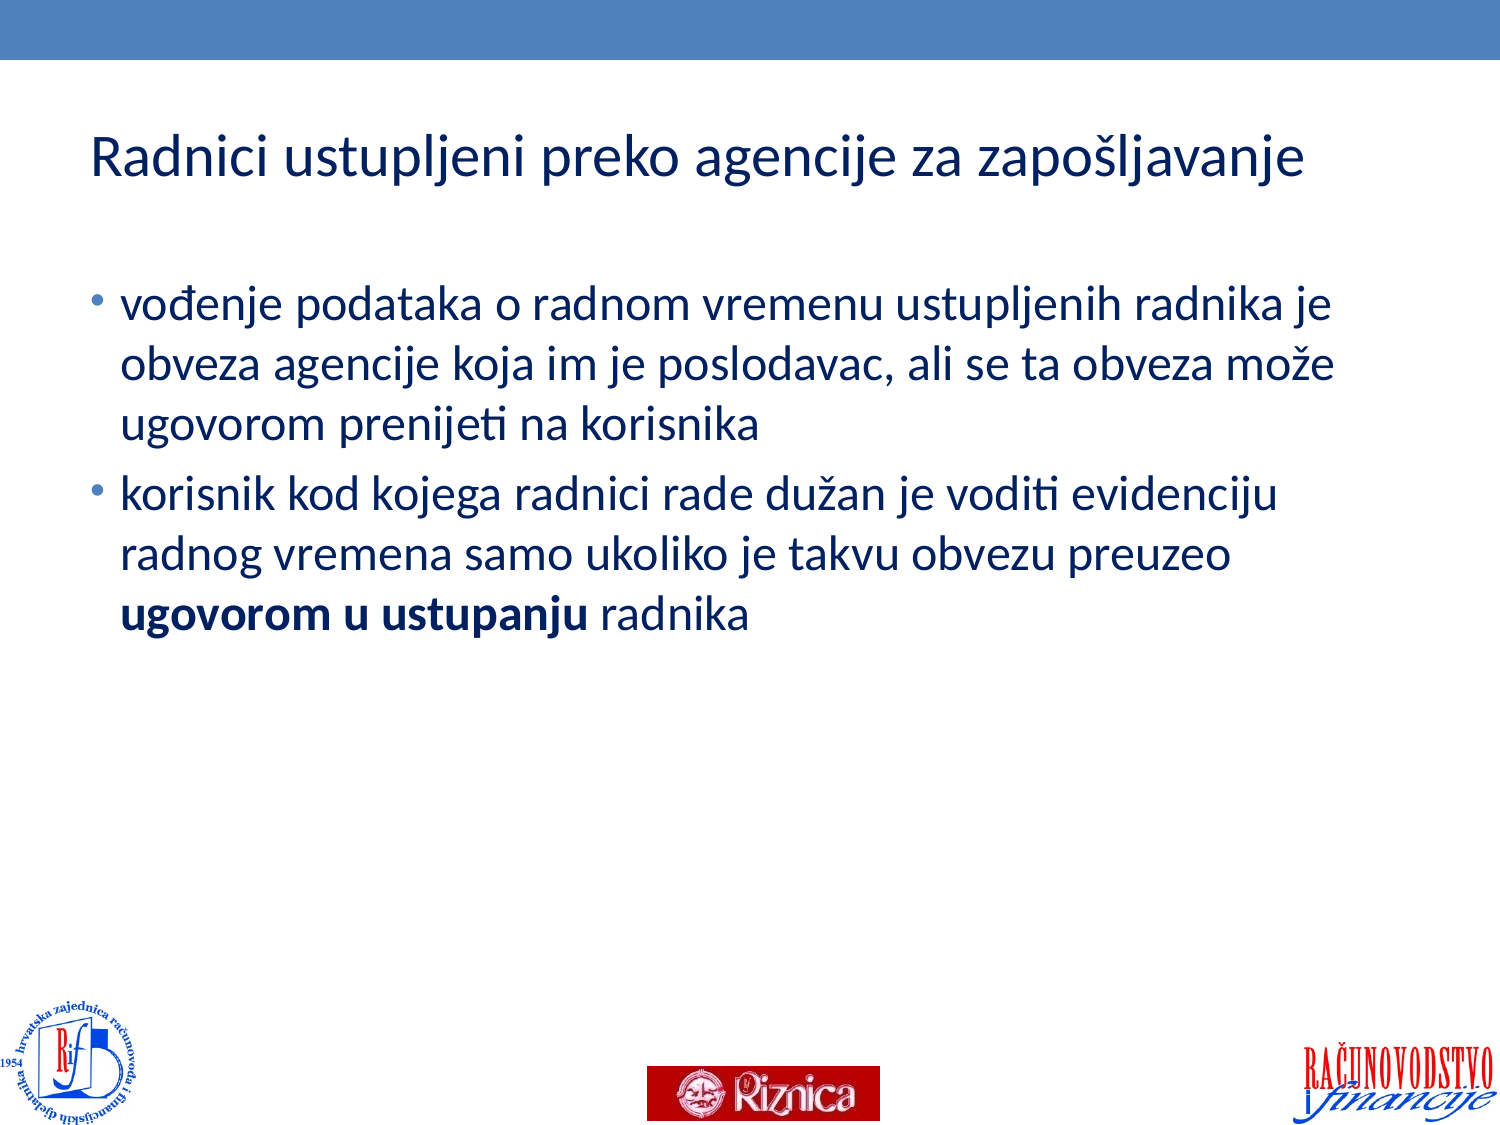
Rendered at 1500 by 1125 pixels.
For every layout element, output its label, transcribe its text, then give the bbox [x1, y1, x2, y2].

picture [1293, 1042, 1497, 1124]
title Radnici ustupljeni preko agencije za zapošljavanje [75, 87, 1425, 250]
list vođenje podataka o radnom vremenu ustupljenih radnika je obveza agencije koja im je poslodavac, ali se ta obveza može ugovorom prenijeti na korisnika korisnik kod kojega radnici rade dužan je voditi evidenciju radnog vremena samo ukoliko je takvu obvezu preuzeo ugovorom u ustupanju radnika [75, 262, 1425, 1063]
picture [647, 1066, 880, 1121]
picture [0, 1001, 136, 1125]
